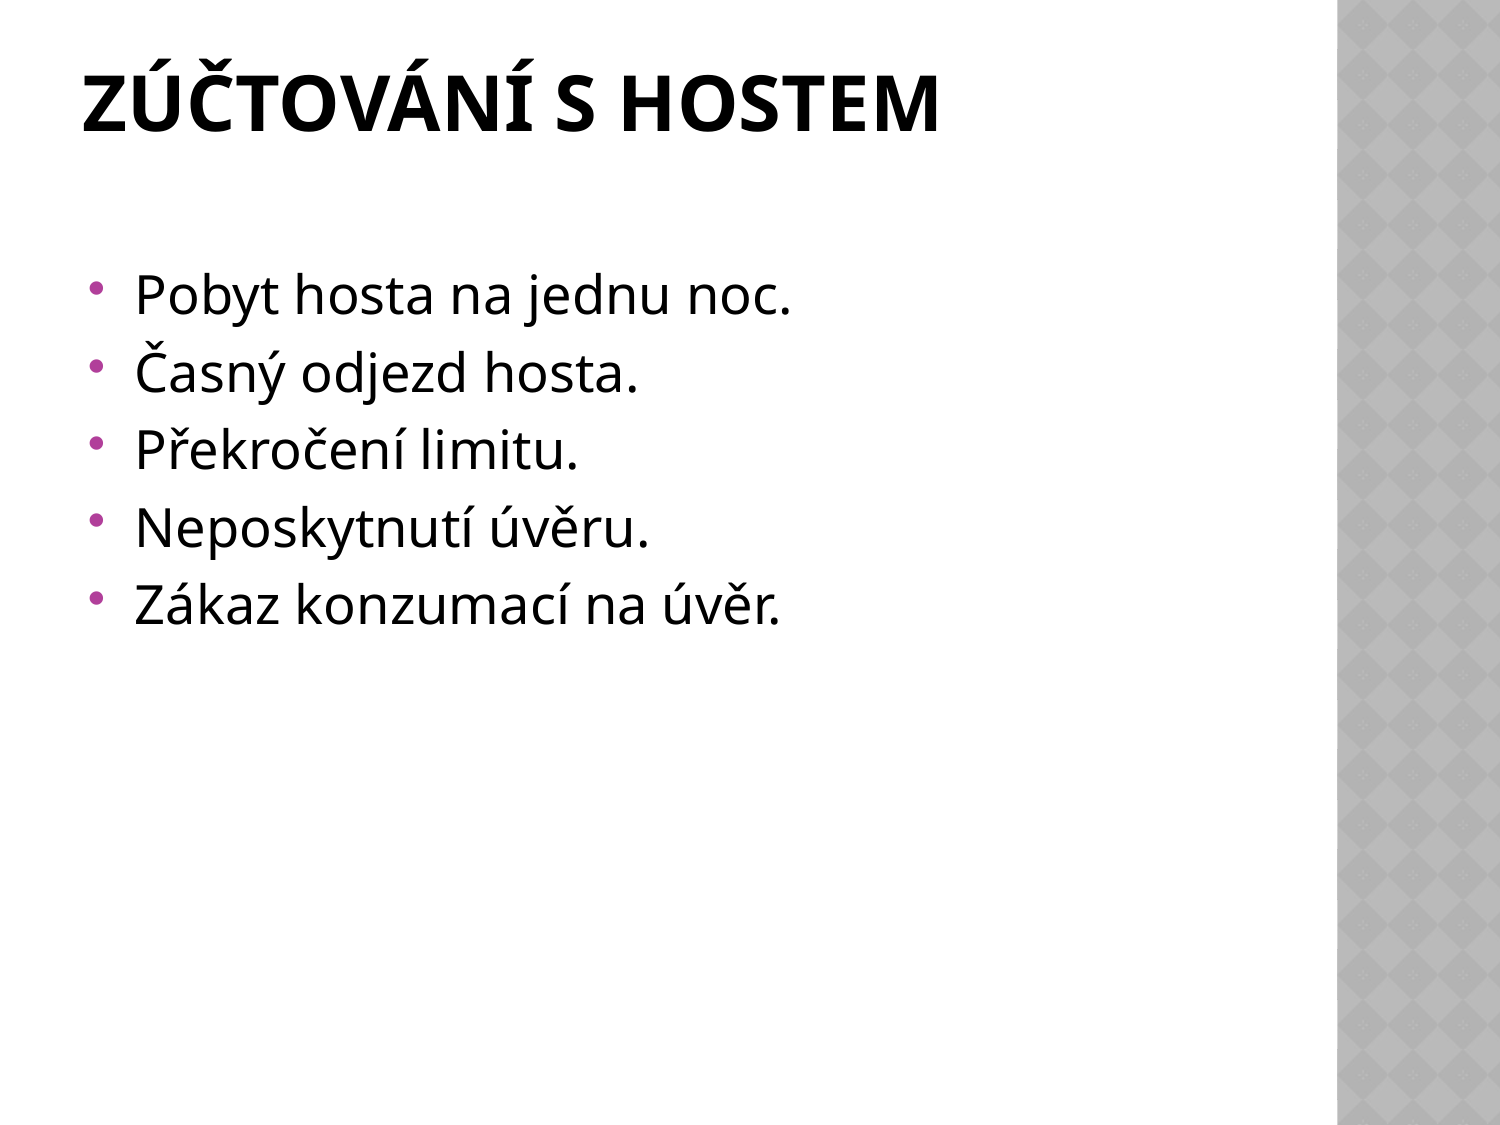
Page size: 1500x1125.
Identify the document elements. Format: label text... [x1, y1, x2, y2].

list Pobyt hosta na jednu noc. Časný odjezd hosta. Překročení limitu. Neposkytnutí úvěru. Zákaz konzumací na úvěr. [75, 175, 1425, 1055]
title Zúčtování s hostem [75, 52, 1263, 175]
